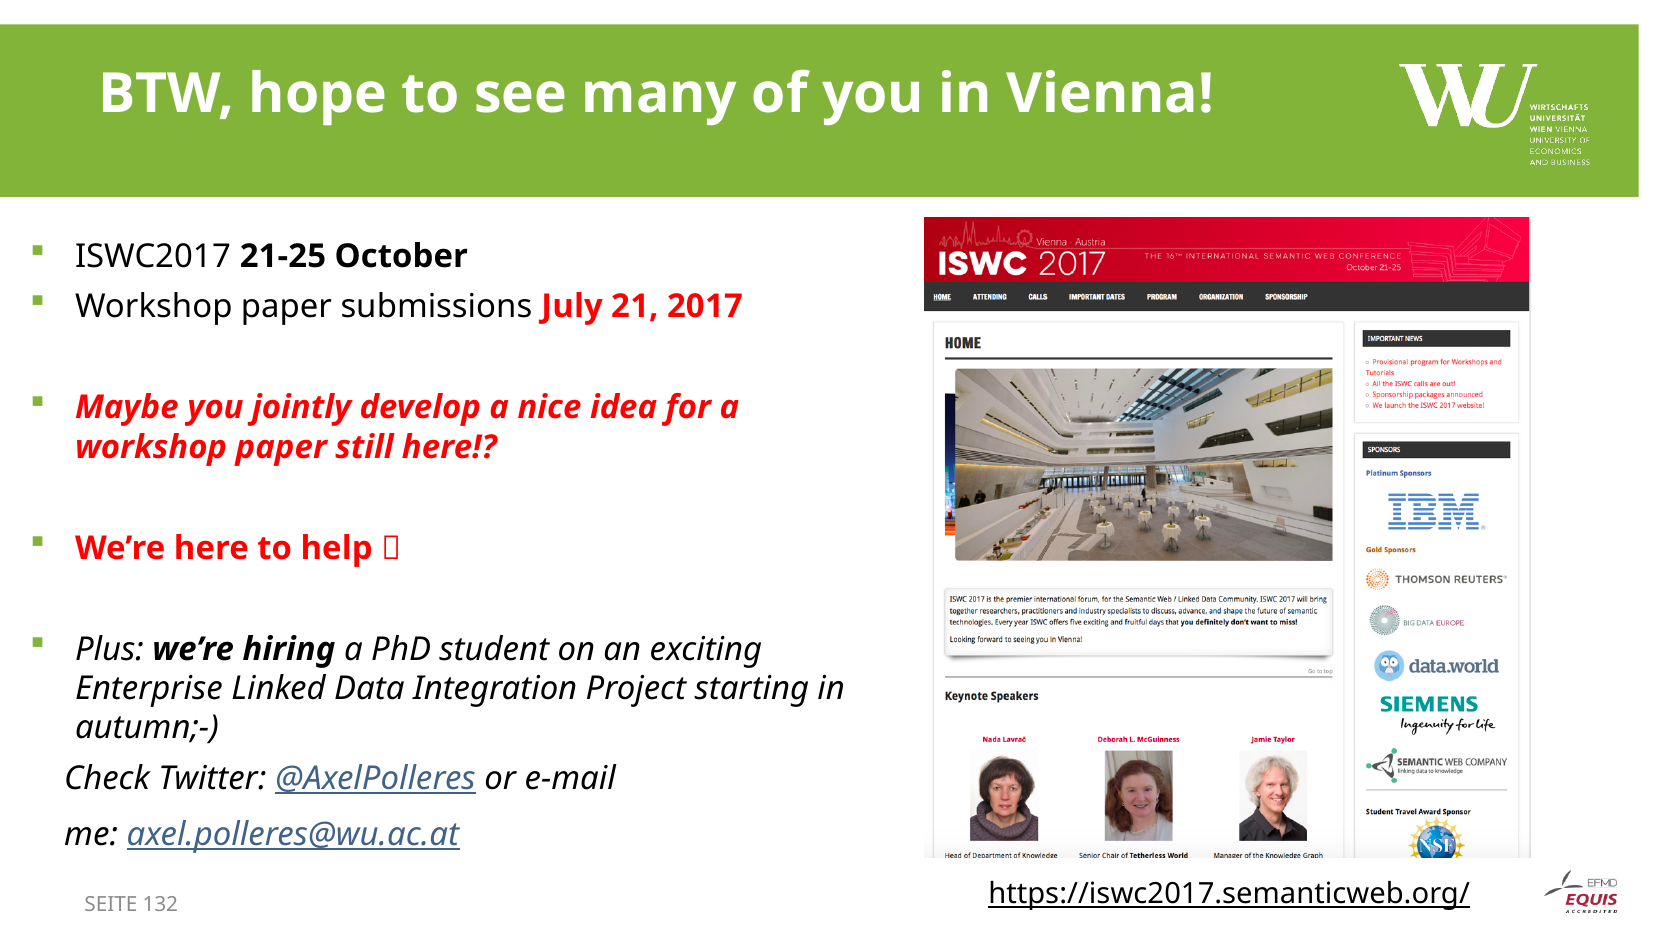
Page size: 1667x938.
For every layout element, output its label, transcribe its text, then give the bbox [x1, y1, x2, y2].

list ISWC2017 21-25 October Workshop paper submissions July 21, 2017 Maybe you jointly develop a nice idea for a workshop paper still here!? We’re here to help  Plus: we’re hiring a PhD student on an exciting Enterprise Linked Data Integration Project starting in autumn;-) Check Twitter: @AxelPolleres or e-mail me: axel.polleres@wu.ac.at [30, 227, 857, 868]
slide_number Seite 132 [84, 880, 247, 931]
text_box https://iswc2017.semanticweb.org/ [973, 867, 1493, 922]
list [924, 217, 1531, 858]
picture [1544, 870, 1617, 913]
title BTW, hope to see many of you in Vienna! [98, 35, 1218, 146]
picture [1399, 64, 1590, 167]
